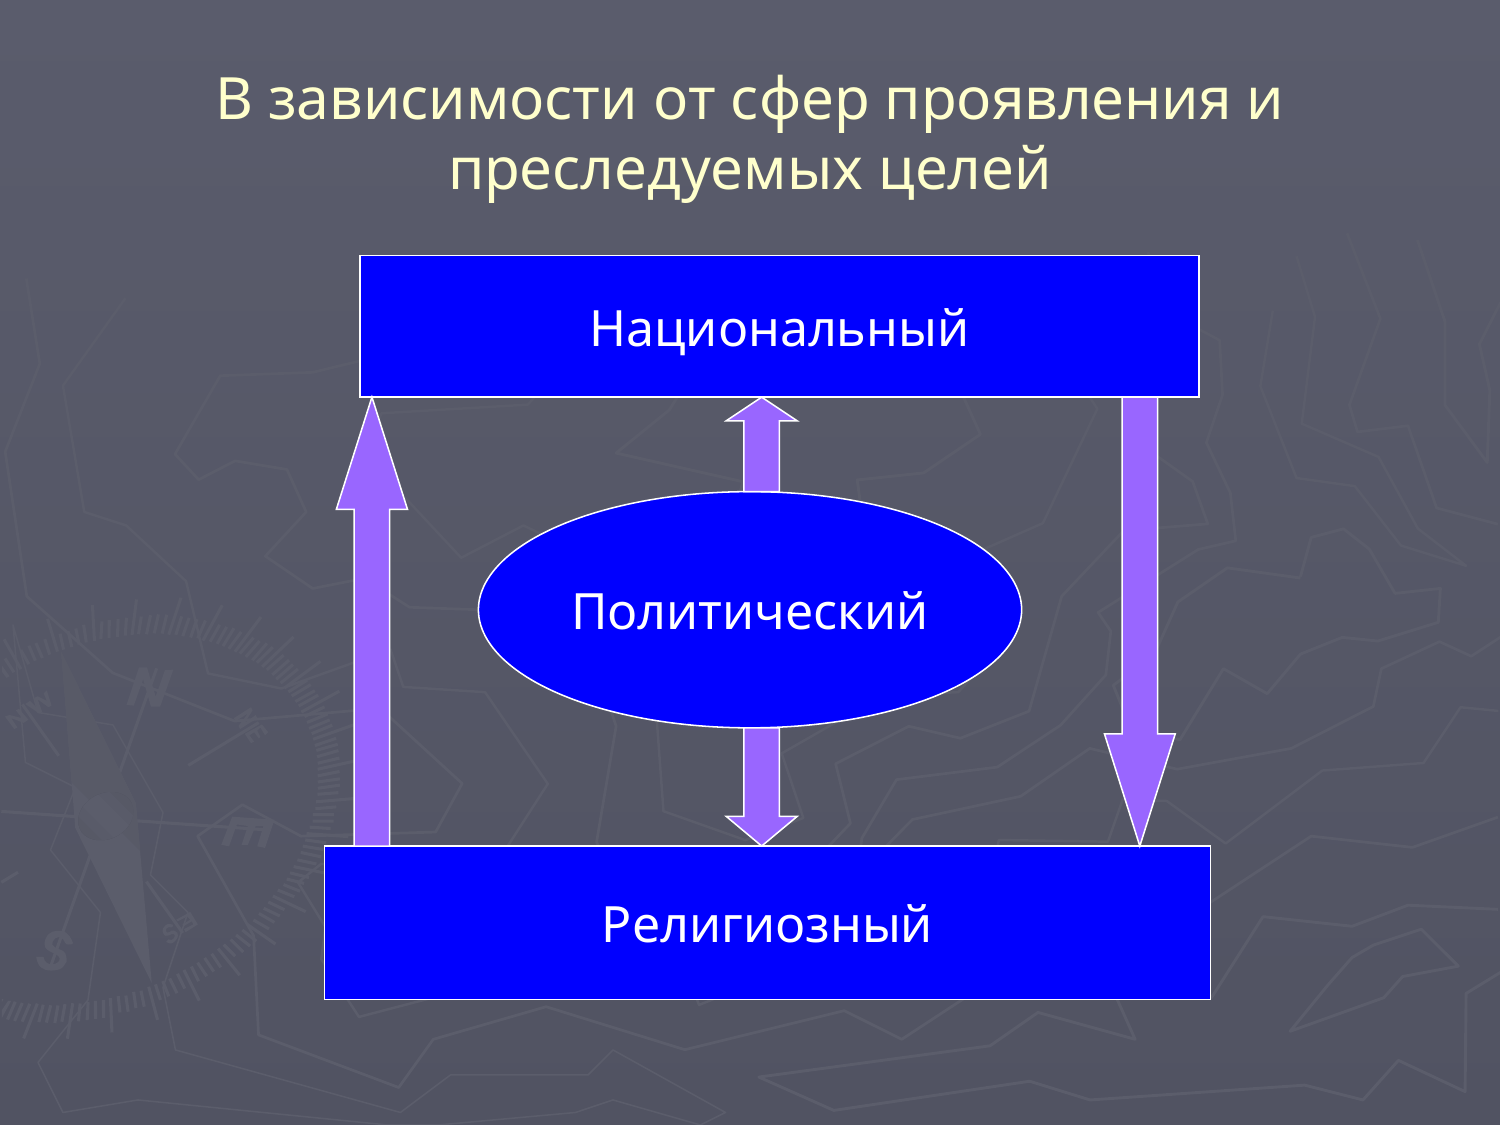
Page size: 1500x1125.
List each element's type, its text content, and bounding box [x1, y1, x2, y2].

text_box Национальный [360, 255, 1199, 398]
text_box [1104, 397, 1176, 847]
title В зависимости от сфер проявления и преследуемых целей [49, 37, 1451, 225]
text_box Религиозный [324, 846, 1211, 1000]
text_box Политический [478, 491, 1022, 728]
text_box [336, 397, 408, 847]
text_box [726, 397, 798, 492]
text_box [726, 727, 798, 847]
